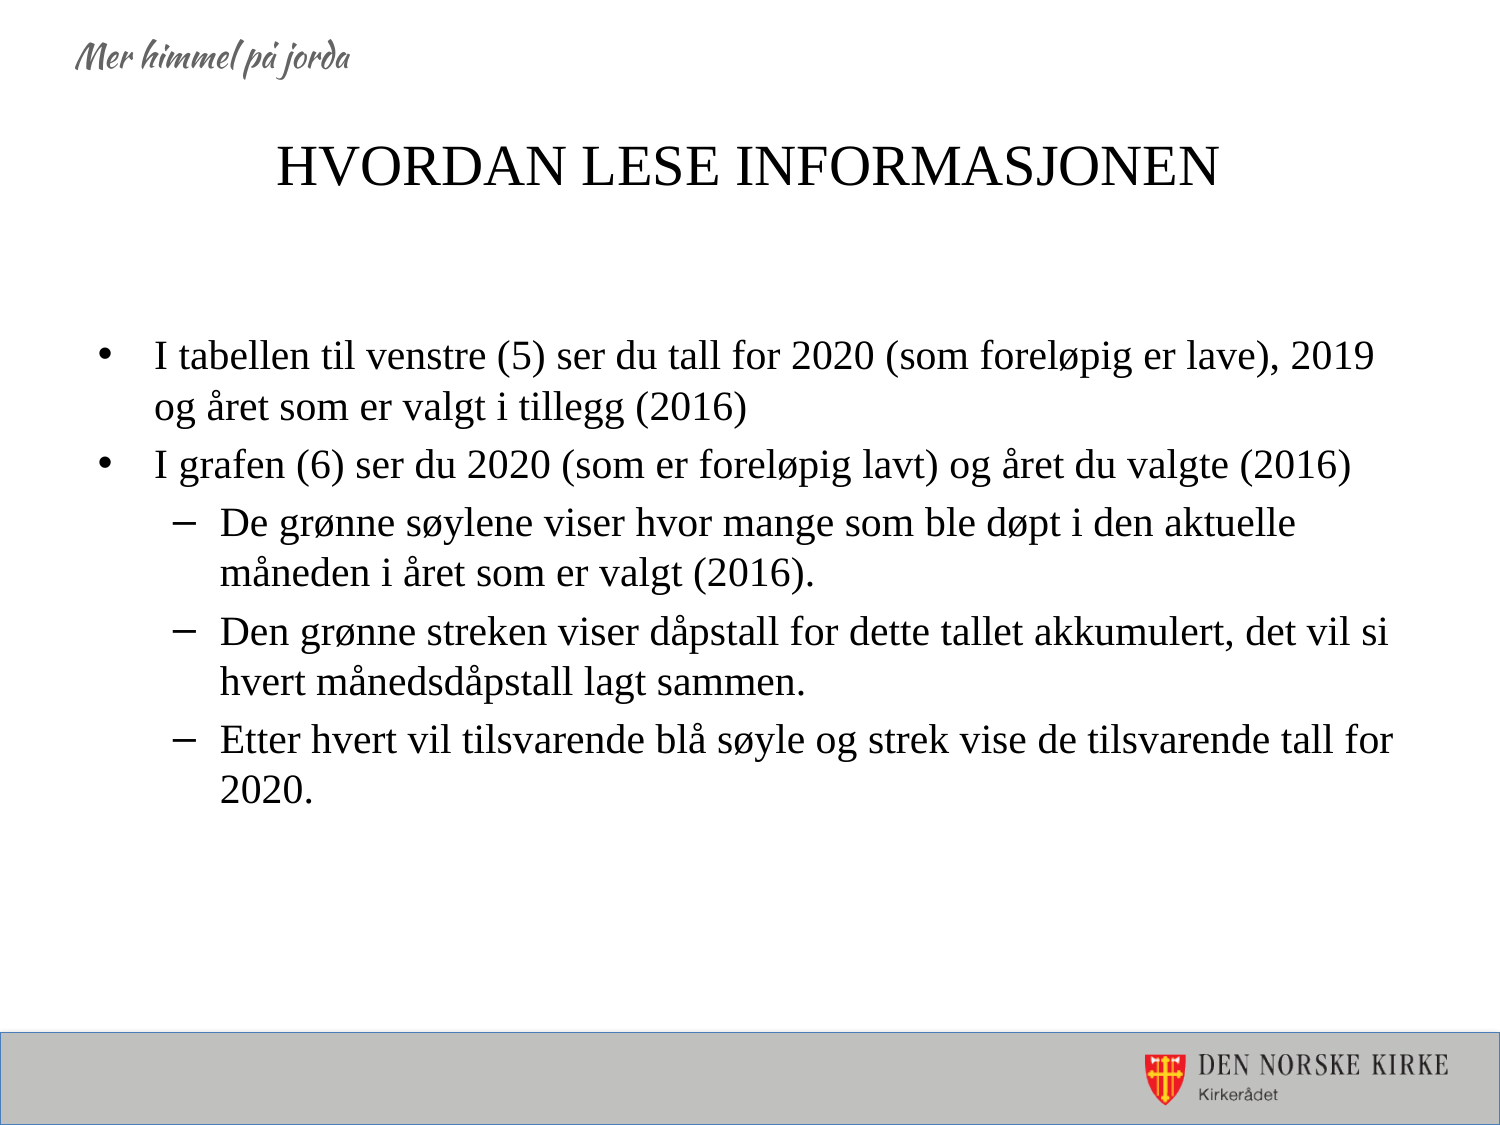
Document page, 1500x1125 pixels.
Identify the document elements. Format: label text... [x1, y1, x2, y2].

picture [75, 39, 350, 80]
title HVORDAN LESE INFORMASJONEN [89, 119, 1408, 214]
list I tabellen til venstre (5) ser du tall for 2020 (som foreløpig er lave), 2019 og året som er valgt i tillegg (2016) I grafen (6) ser du 2020 (som er foreløpig lavt) og året du valgte (2016) De grønne søylene viser hvor mange som ble døpt i den aktuelle måneden i året som er valgt (2016). Den grønne streken viser dåpstall for dette tallet akkumulert, det vil si hvert månedsdåpstall lagt sammen. Etter hvert vil tilsvarende blå søyle og strek vise de tilsvarende tall for 2020. [83, 320, 1415, 912]
picture [1145, 1048, 1454, 1111]
